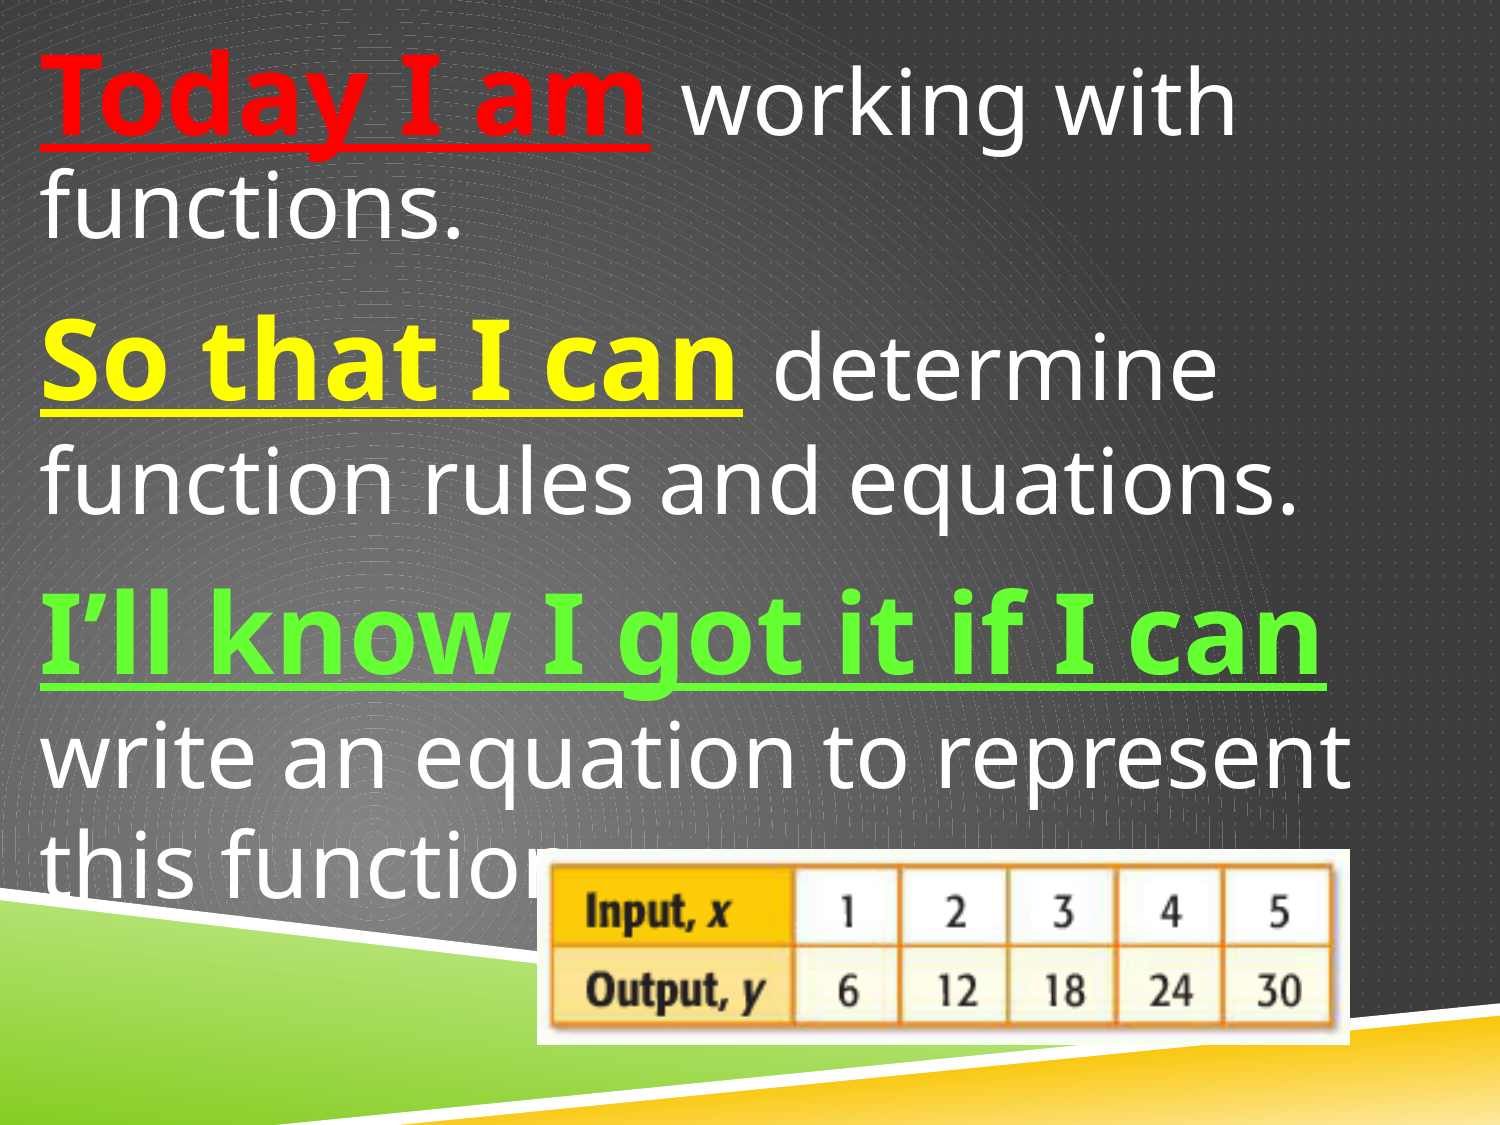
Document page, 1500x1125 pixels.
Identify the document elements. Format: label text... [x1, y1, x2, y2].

picture [537, 849, 1351, 1045]
text_box Today I am working with functions. So that I can determine function rules and equations. I’ll know I got it if I can write an equation to represent this function. [24, 30, 1500, 1089]
